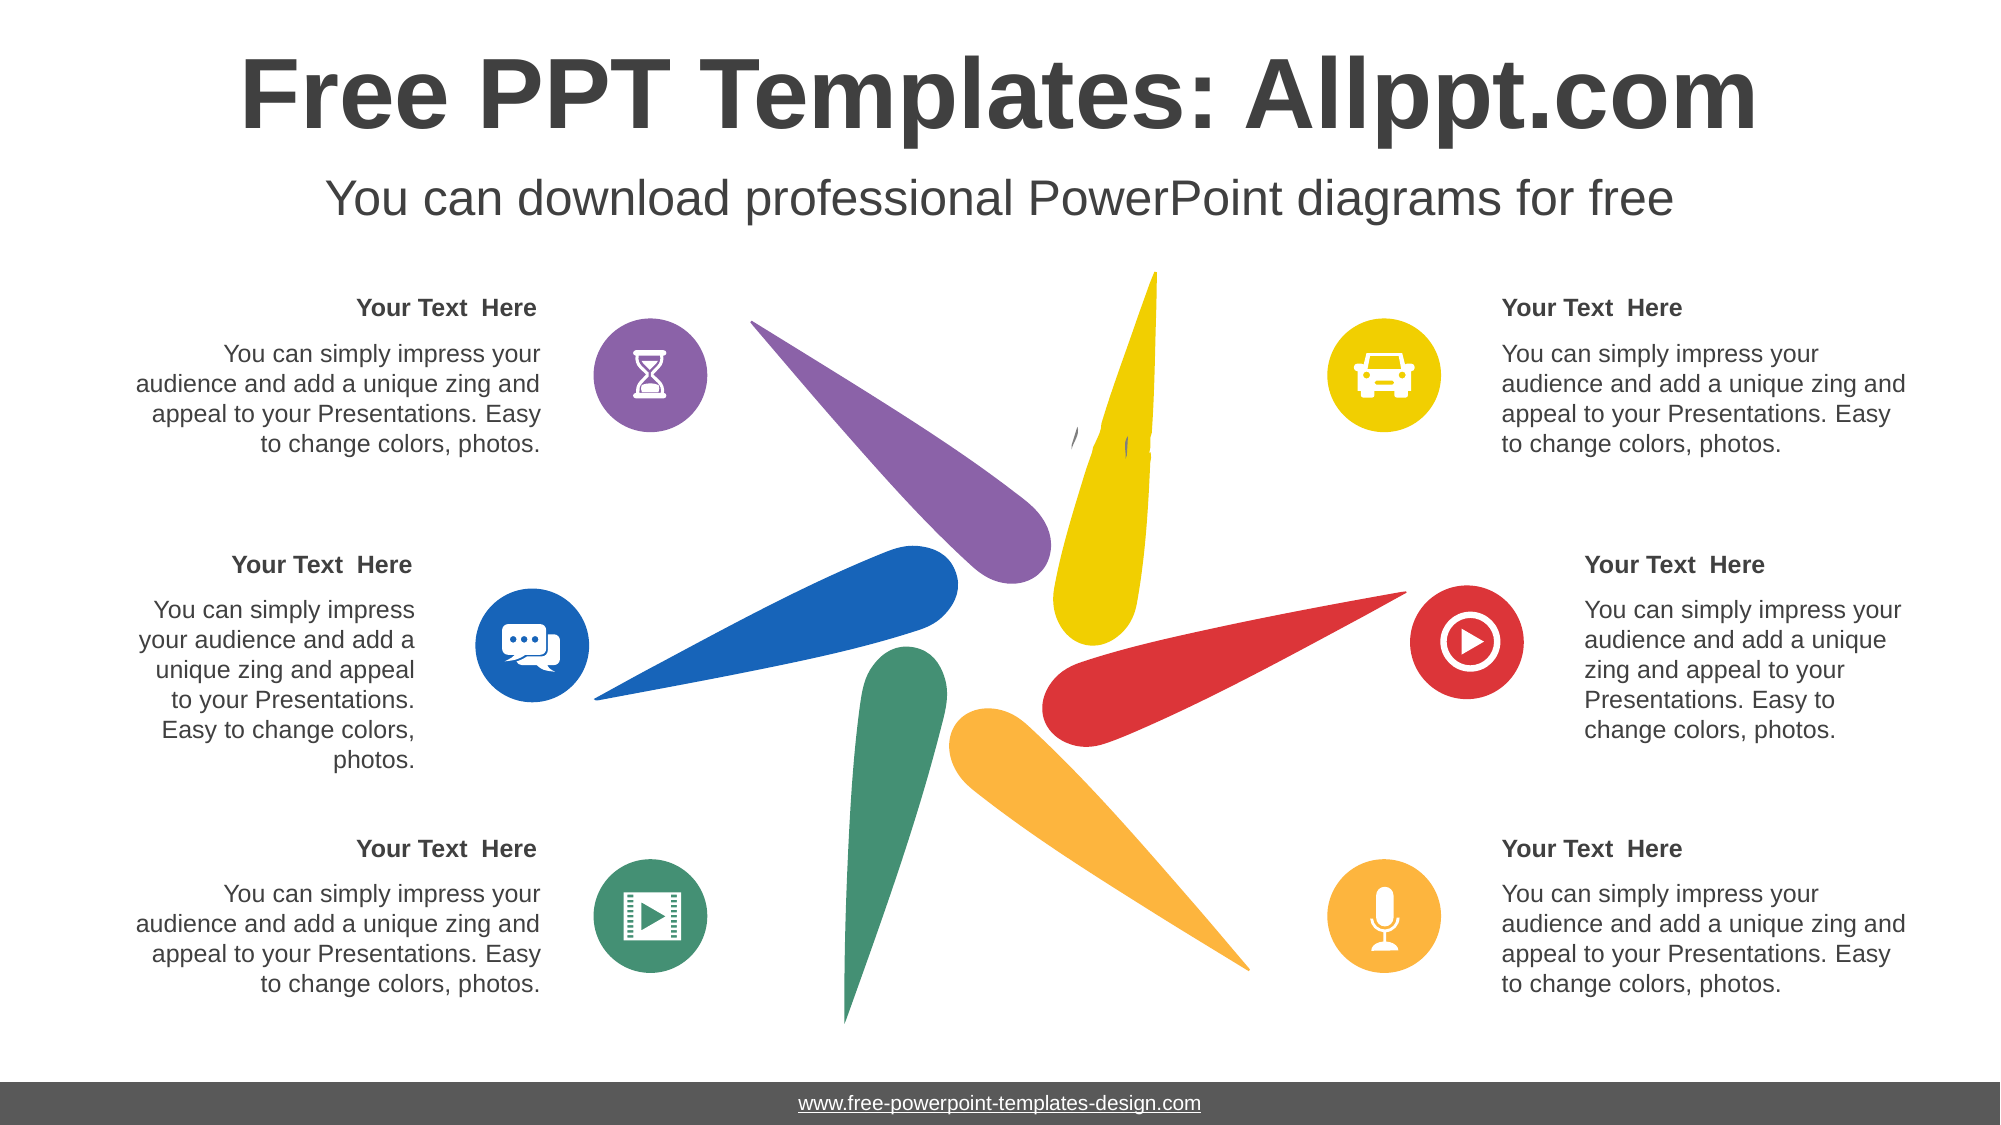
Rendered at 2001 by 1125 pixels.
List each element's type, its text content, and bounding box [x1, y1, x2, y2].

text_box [1486, 284, 1930, 467]
text_box [750, 320, 1052, 584]
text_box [113, 540, 431, 753]
text_box [1368, 885, 1401, 952]
text_box [631, 349, 668, 400]
list You can download professional PowerPoint diagrams for free [0, 164, 2000, 234]
text_box [592, 858, 709, 974]
text_box [501, 623, 561, 673]
text_box [1326, 858, 1443, 974]
text_box [1053, 271, 1157, 646]
text_box [592, 317, 709, 434]
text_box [113, 284, 556, 467]
text_box [1352, 352, 1416, 399]
text_box [1409, 584, 1525, 701]
text_box [1042, 591, 1407, 747]
text_box www.free-powerpoint-templates-design.com [0, 1082, 2000, 1123]
text_box [474, 587, 591, 704]
text_box [1071, 426, 1079, 450]
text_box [1569, 540, 1930, 753]
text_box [113, 825, 556, 1007]
text_box [623, 891, 682, 941]
text_box [1439, 610, 1502, 673]
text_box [1486, 825, 1930, 1007]
text_box [1326, 317, 1443, 434]
text_box [593, 545, 959, 701]
text_box [1125, 435, 1129, 459]
text_box [949, 708, 1250, 972]
text_box [844, 646, 948, 1024]
title Free PPT Templates: Allppt.com [0, 32, 2000, 161]
